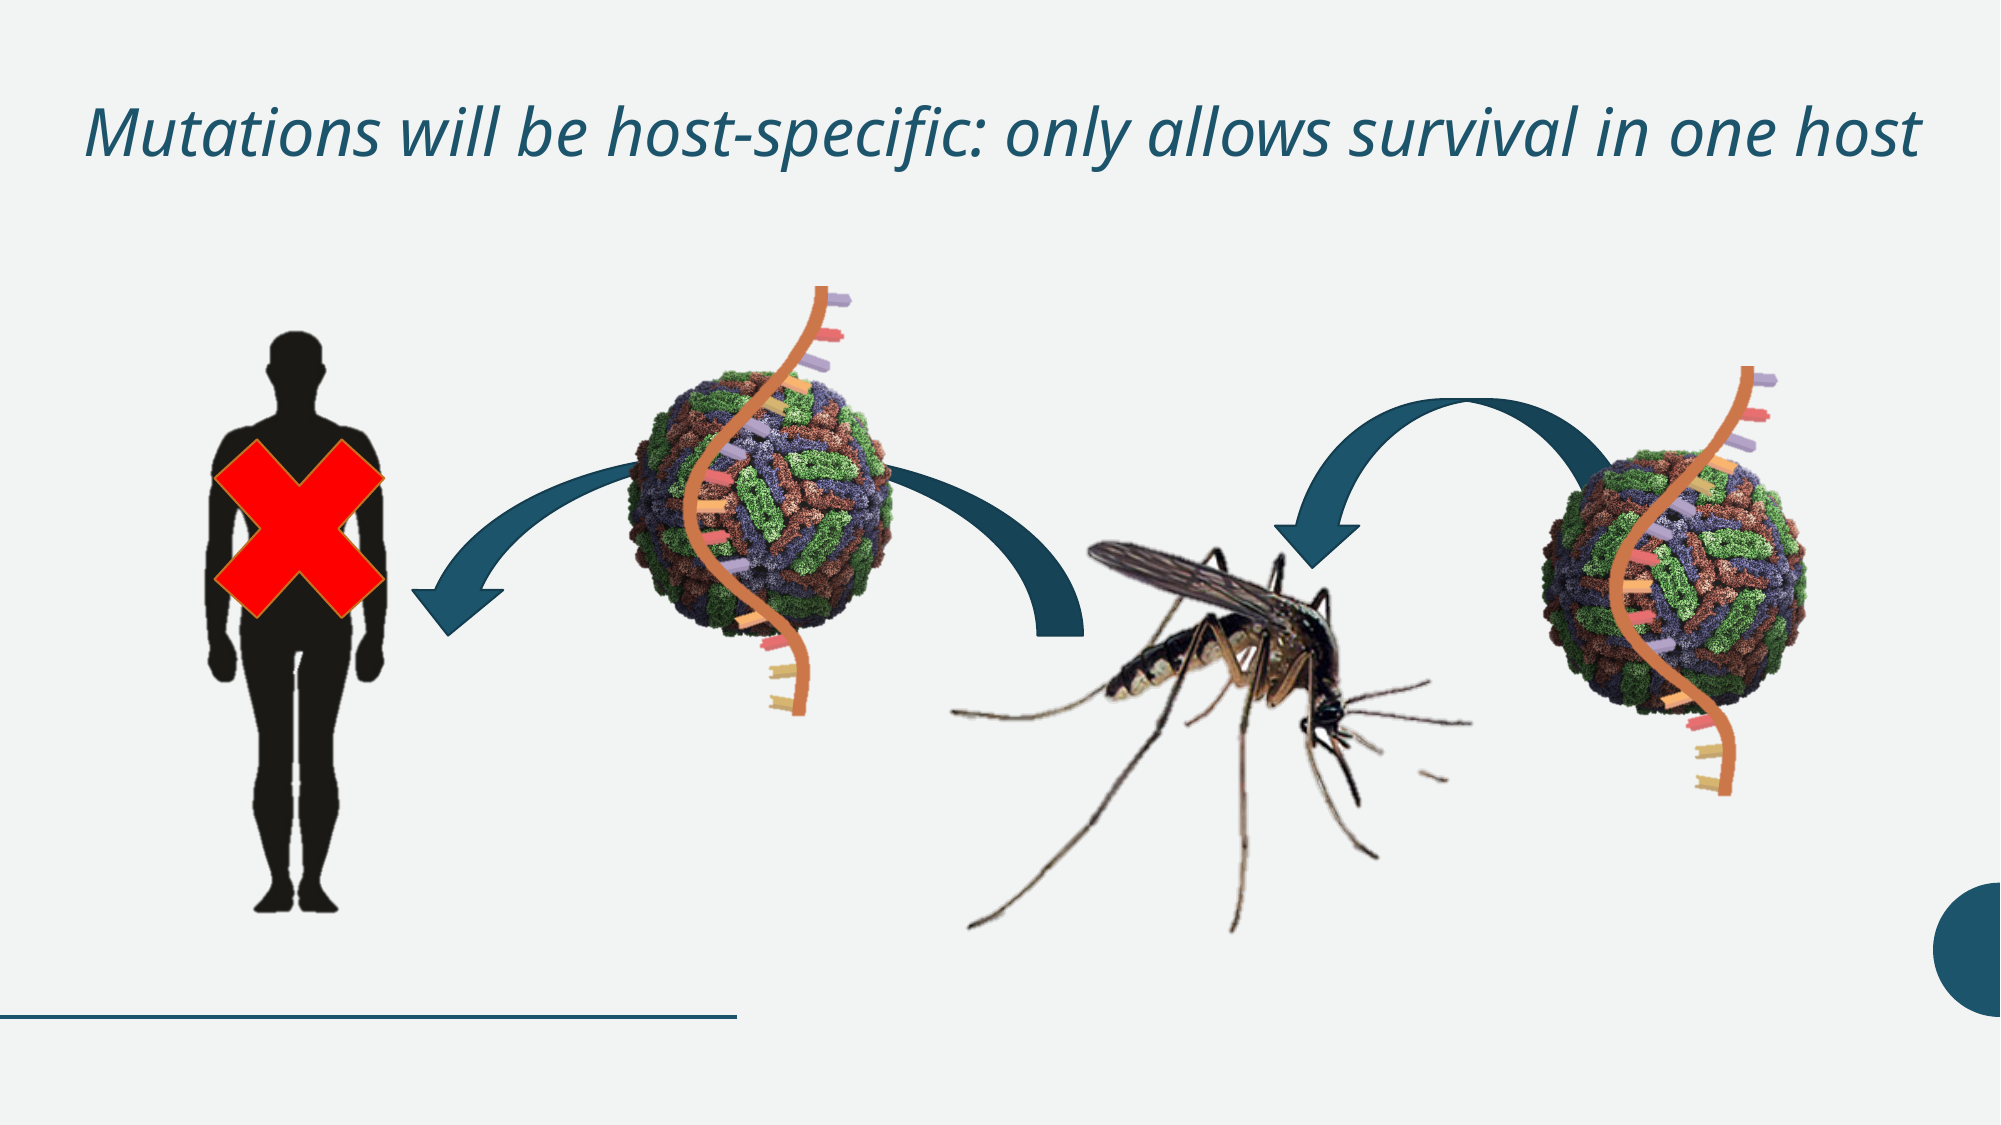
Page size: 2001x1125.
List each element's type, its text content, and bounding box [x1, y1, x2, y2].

text_box [916, 472, 1026, 528]
picture [941, 528, 1501, 945]
text_box [427, 471, 597, 637]
picture [1511, 366, 1830, 799]
title Mutations will be host-specific: only allows survival in one host [21, 91, 1941, 239]
picture [172, 316, 427, 928]
text_box [1274, 398, 1569, 528]
picture [597, 286, 916, 719]
